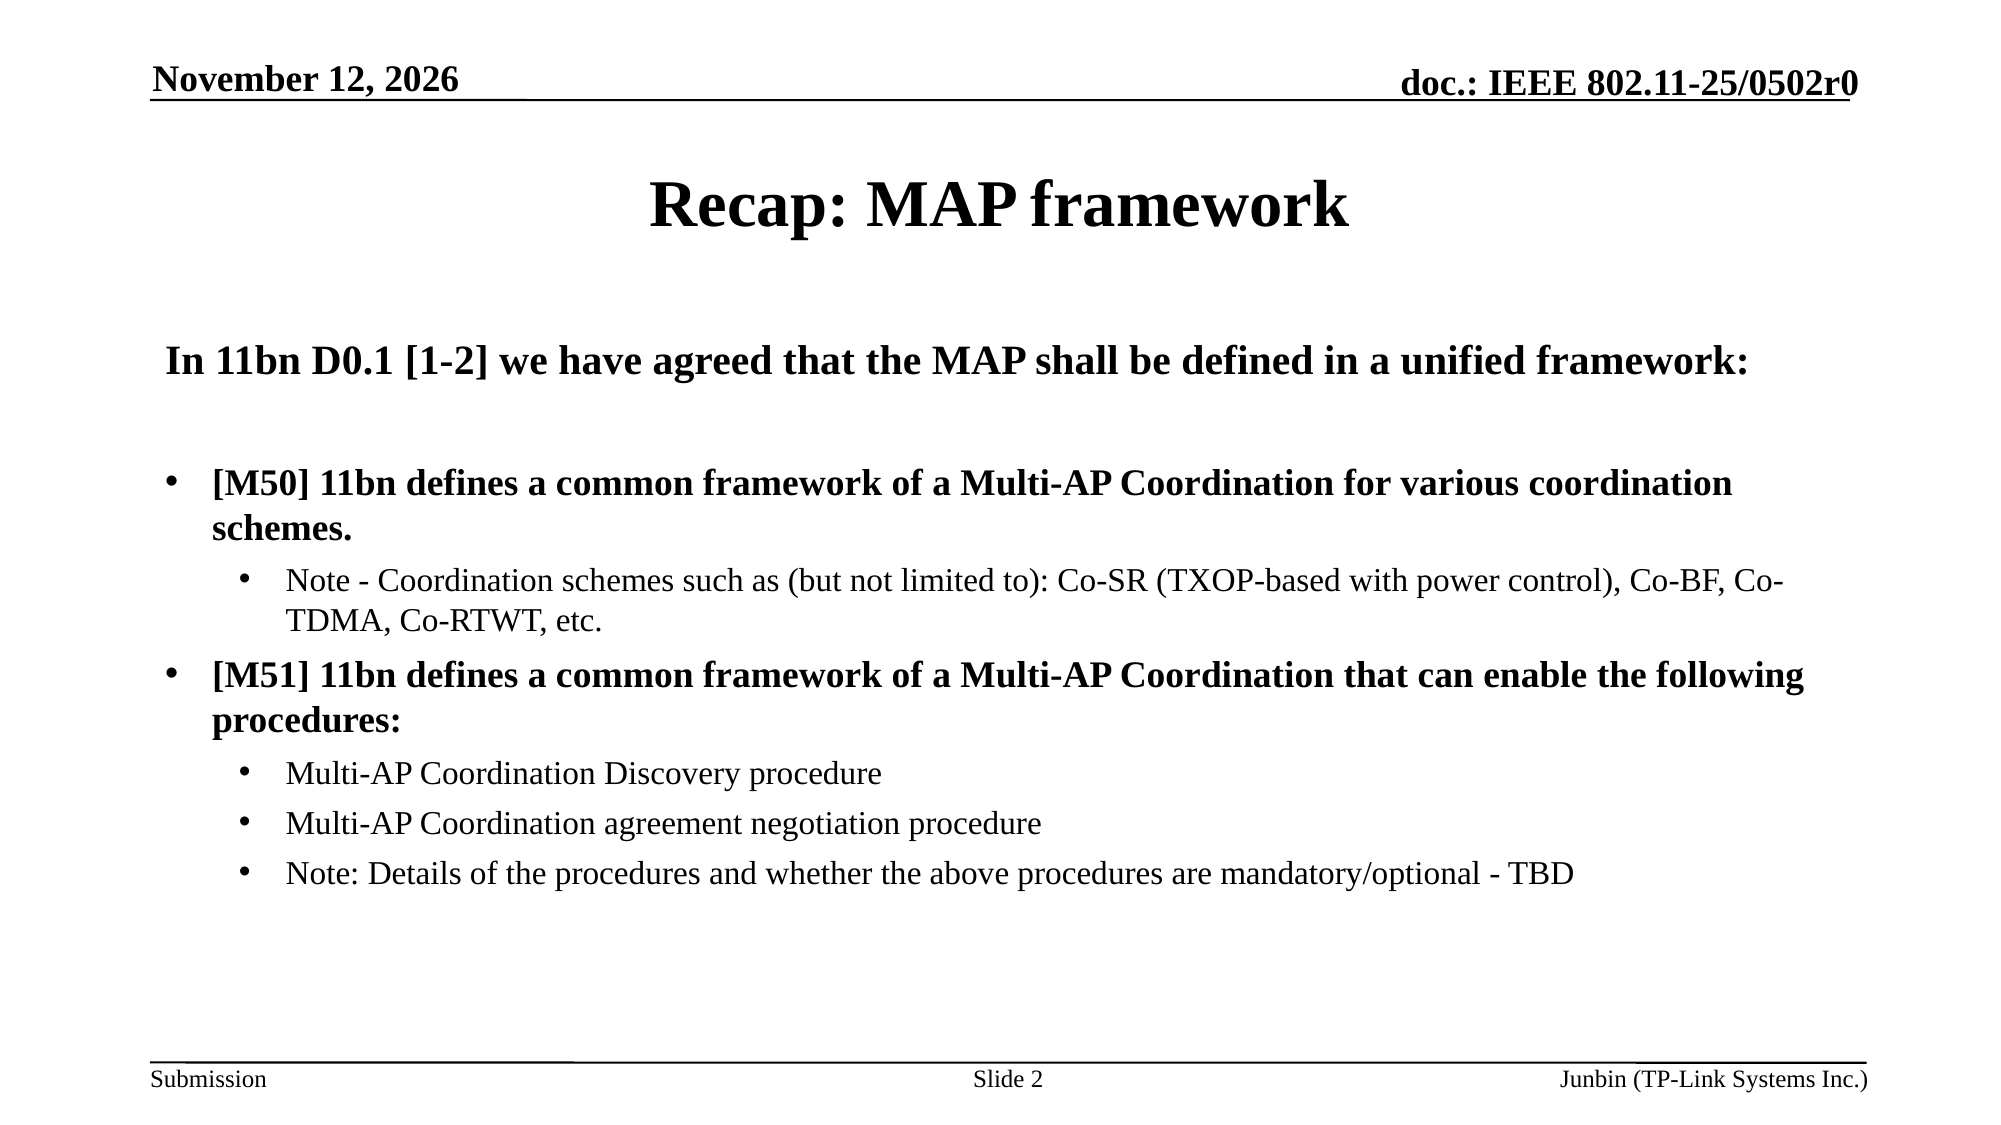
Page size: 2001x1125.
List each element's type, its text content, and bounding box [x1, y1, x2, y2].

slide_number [152, 54, 563, 100]
slide_number Slide 2 [950, 1061, 1067, 1123]
list In 11bn D0.1 [1-2] we have agreed that the MAP shall be defined in a unified framework: [M50] 11bn defines a common framework of a Multi-AP Coordination for various coordination schemes. Note - Coordination schemes such as (but not limited to): Co-SR (TXOP-based with power control), Co-BF, Co-TDMA, Co-RTWT, etc. [M51] 11bn defines a common framework of a Multi-AP Coordination that can enable the following procedures: Multi-AP Coordination Discovery procedure Multi-AP Coordination agreement negotiation procedure Note: Details of the procedures and whether the above procedures are mandatory/optional - TBD [149, 324, 1850, 1000]
footer Junbin (TP-Link Systems Inc.) [1171, 1061, 1869, 1093]
title Recap: MAP framework [149, 112, 1850, 288]
